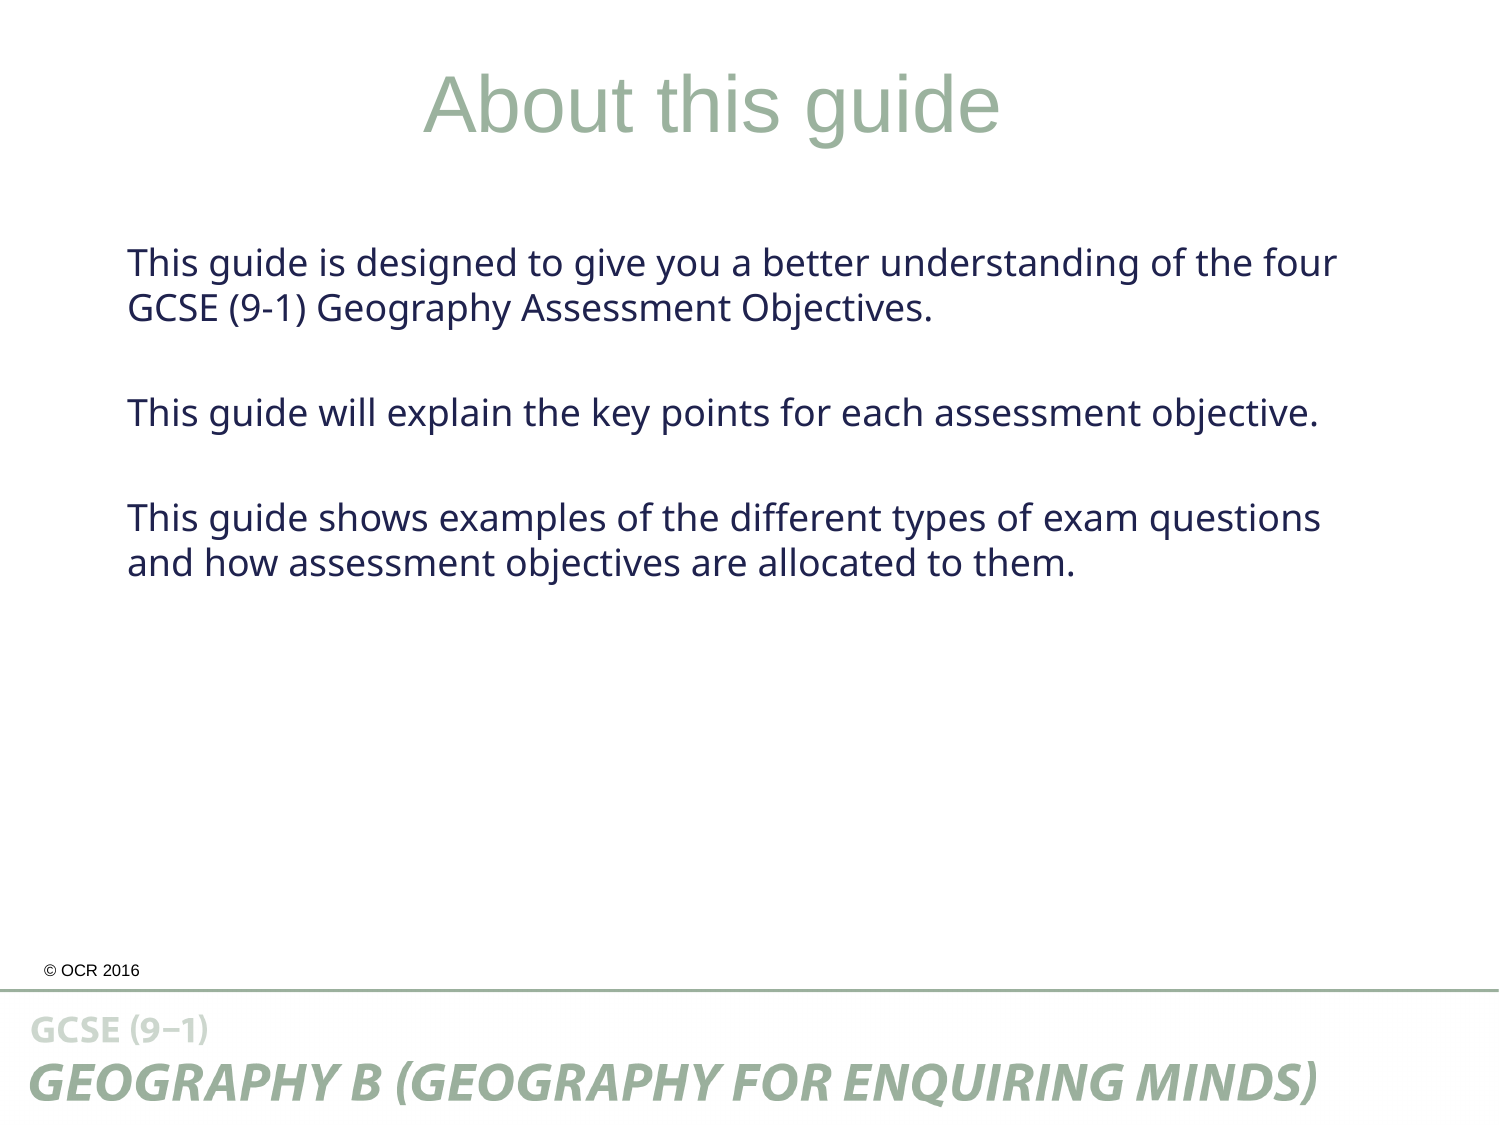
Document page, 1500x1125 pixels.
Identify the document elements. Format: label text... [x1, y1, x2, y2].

list This guide is designed to give you a better understanding of the four GCSE (9-1) Geography Assessment Objectives. This guide will explain the key points for each assessment objective. This guide shows examples of the different types of exam questions and how assessment objectives are allocated to them. [112, 231, 1376, 963]
title About this guide [0, 43, 1428, 157]
picture [0, 989, 1499, 1125]
